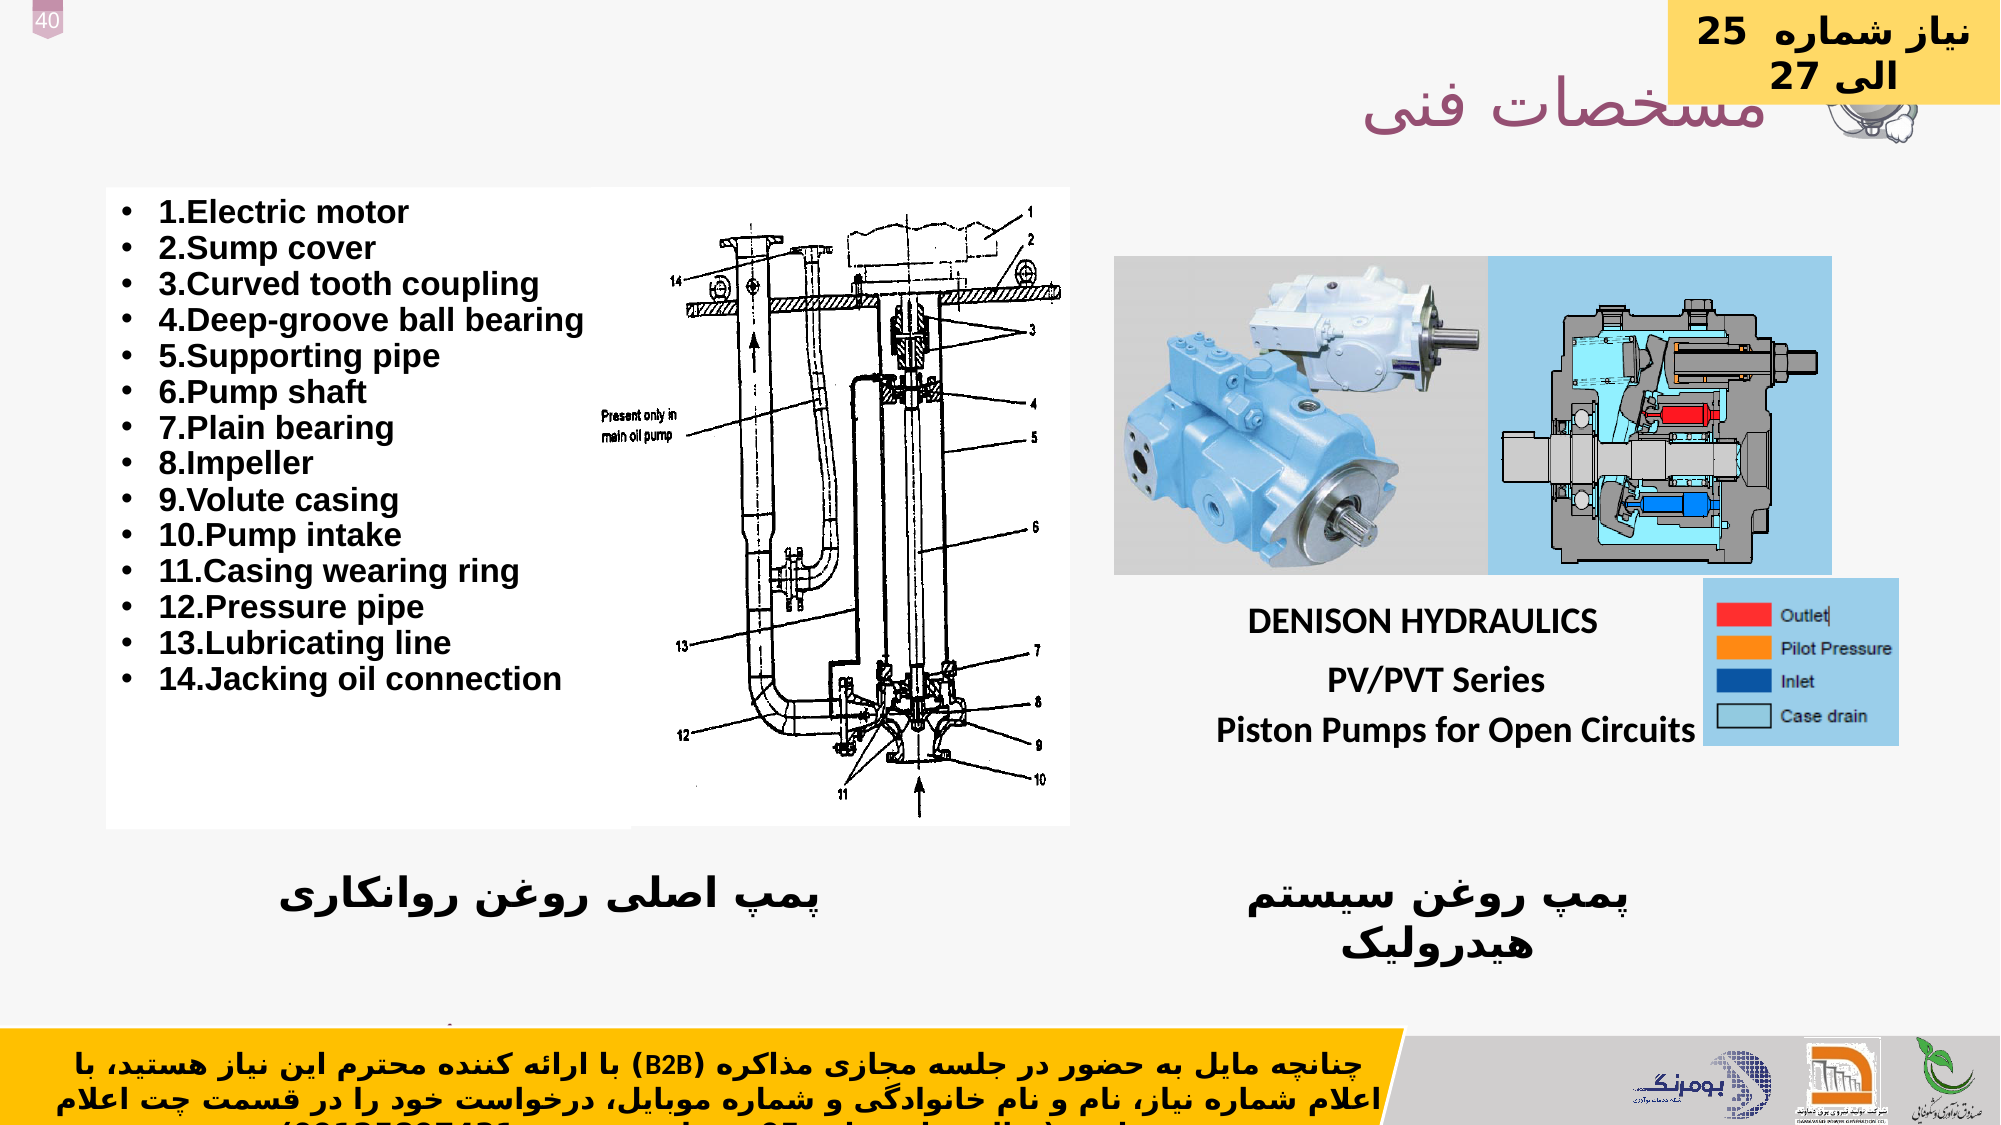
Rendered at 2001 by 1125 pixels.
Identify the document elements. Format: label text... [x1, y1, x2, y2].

text_box Piston Pumps for Open Circuits [1201, 697, 1712, 758]
text_box پمپ اصلی روغن روانکاری [263, 858, 837, 923]
text_box پمپ روغن سیستم هیدرولیک [1199, 858, 1678, 973]
picture [1912, 1037, 1982, 1124]
picture [1113, 256, 1832, 575]
list 1.Electric motor 2.Sump cover 3.Curved tooth coupling 4.Deep-groove ball bearing 5.Supporting pipe 6.Pump shaft 7.Plain bearing 8.Impeller 9.Volute casing 10.Pump intake 11.Casing wearing ring 12.Pressure pipe 13.Lubricating line 14.Jacking oil connection [106, 187, 632, 830]
picture [1789, 27, 1927, 162]
picture [1789, 1037, 1894, 1125]
text_box PV/PVT Series [1312, 647, 1561, 697]
picture [1703, 578, 1899, 746]
picture [591, 187, 1070, 826]
text_box نیاز شماره 25 الی 27 [1667, 0, 2000, 105]
picture [1633, 1051, 1771, 1119]
text_box DENISON HYDRAULICS [1233, 589, 1614, 649]
text_box مشخصات فنی [1046, 12, 1785, 148]
